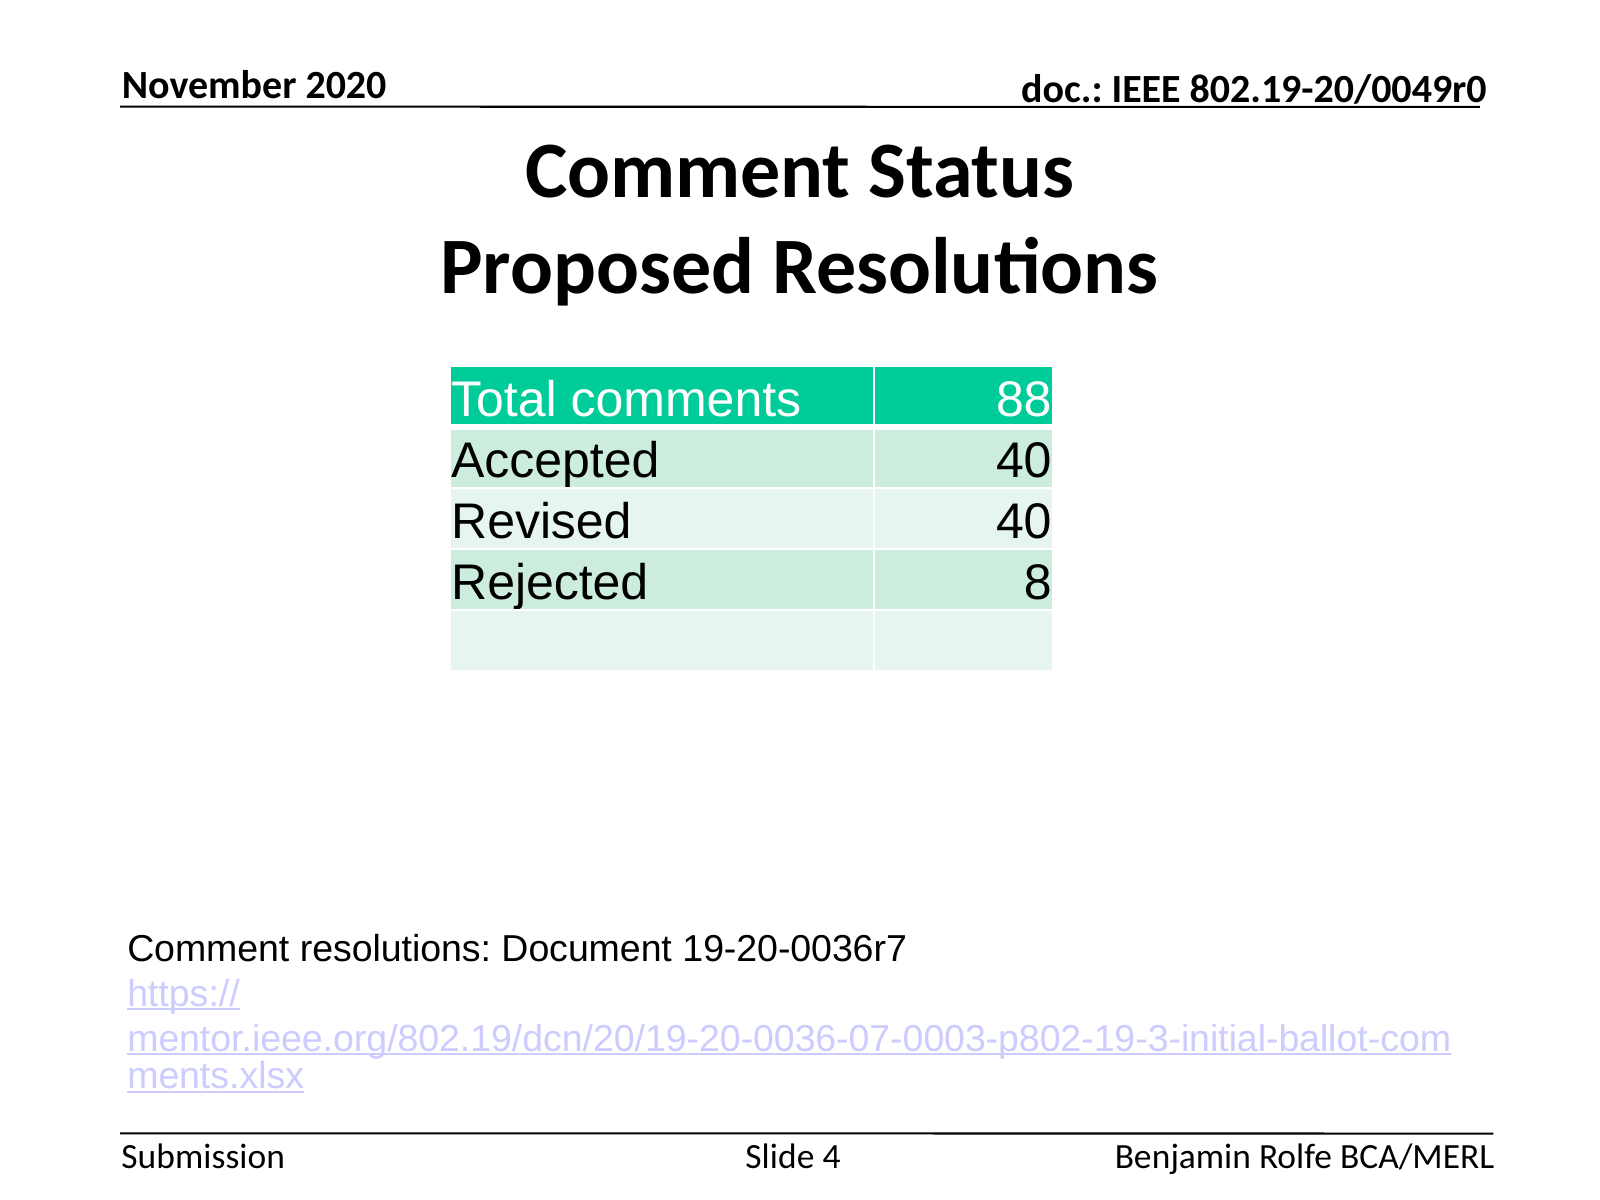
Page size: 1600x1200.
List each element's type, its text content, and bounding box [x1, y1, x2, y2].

title Comment Status Proposed Resolutions [119, 119, 1480, 307]
footer Benjamin Rolfe BCA/MERL [937, 1132, 1495, 1174]
text_box Comment resolutions: Document 19-20-0036r7 https://mentor.ieee.org/802.19/dcn/20/19-20-0036-07-0003-p802-19-3-initial-ballot-comments.xlsx [112, 916, 1488, 1111]
table_cell 8 [875, 550, 1052, 609]
table_cell Rejected [451, 550, 873, 609]
table_header 88 [875, 367, 1052, 424]
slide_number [121, 58, 451, 107]
slide_number Slide 4 [733, 1132, 854, 1197]
table_cell Accepted [451, 430, 873, 487]
table_header Total comments [451, 367, 873, 424]
table_cell 40 [875, 430, 1052, 487]
table_cell [451, 611, 873, 670]
table_cell 40 [875, 489, 1052, 548]
table_cell Revised [451, 489, 873, 548]
table_cell [875, 611, 1052, 670]
